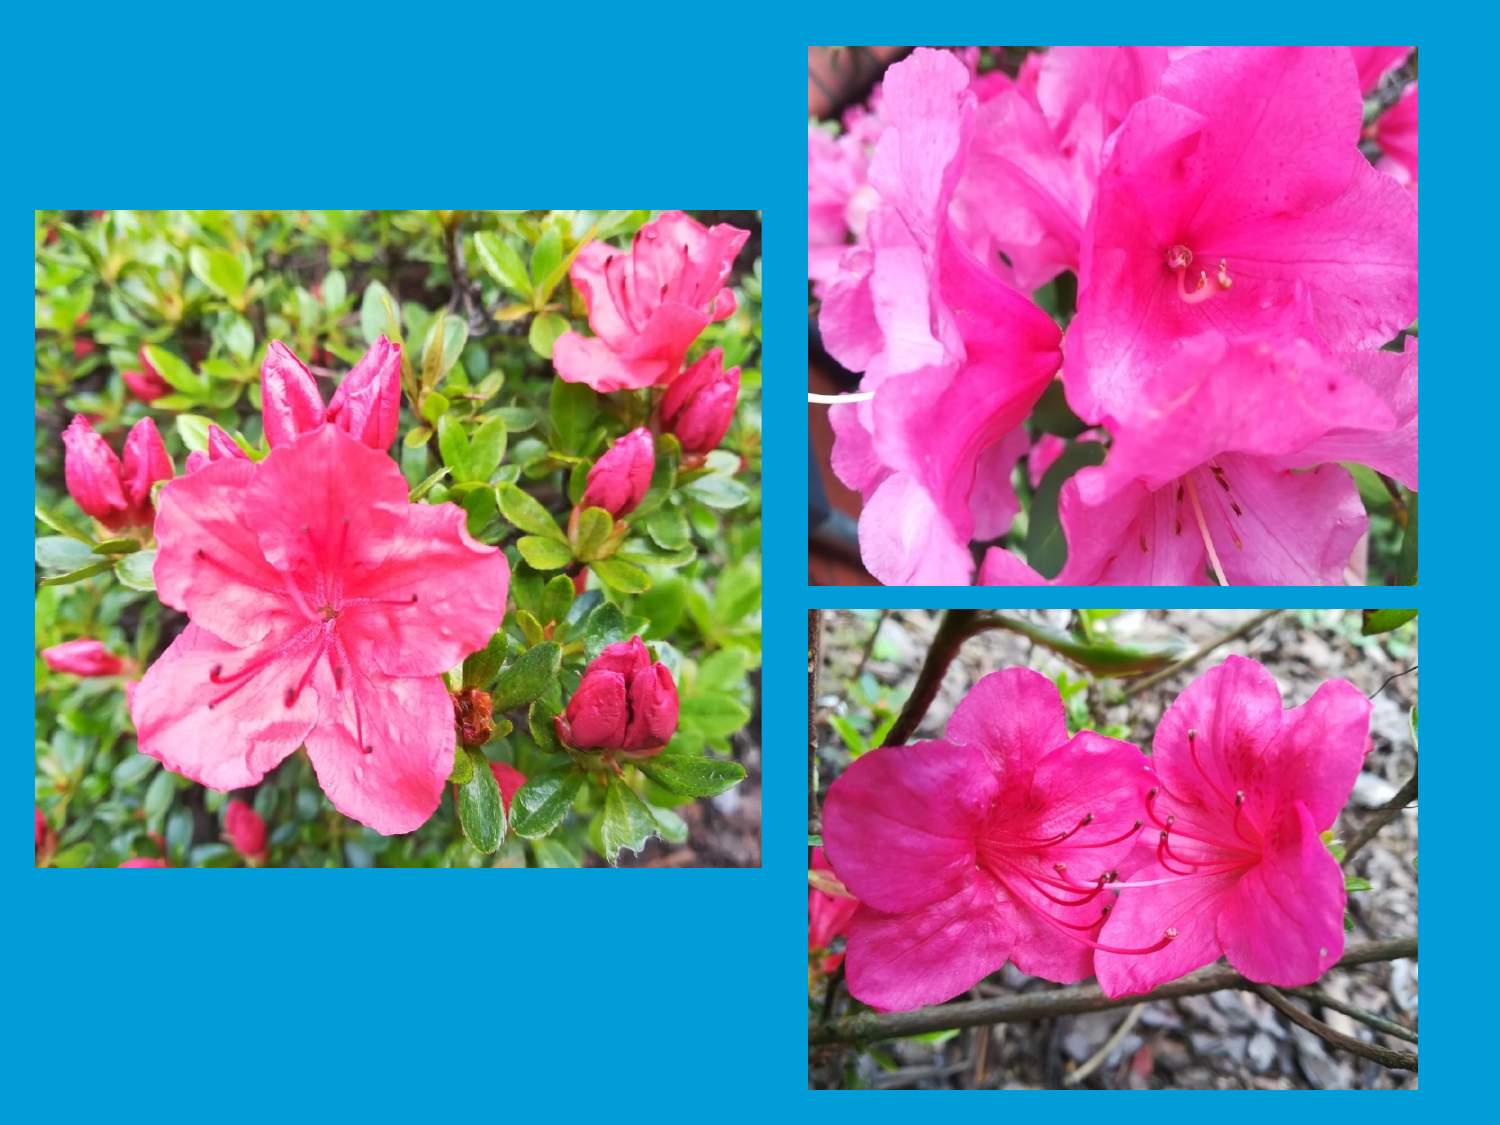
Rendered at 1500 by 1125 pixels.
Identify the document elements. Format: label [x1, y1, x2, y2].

picture [809, 610, 1417, 1089]
picture [36, 211, 761, 867]
picture [809, 47, 1417, 585]
